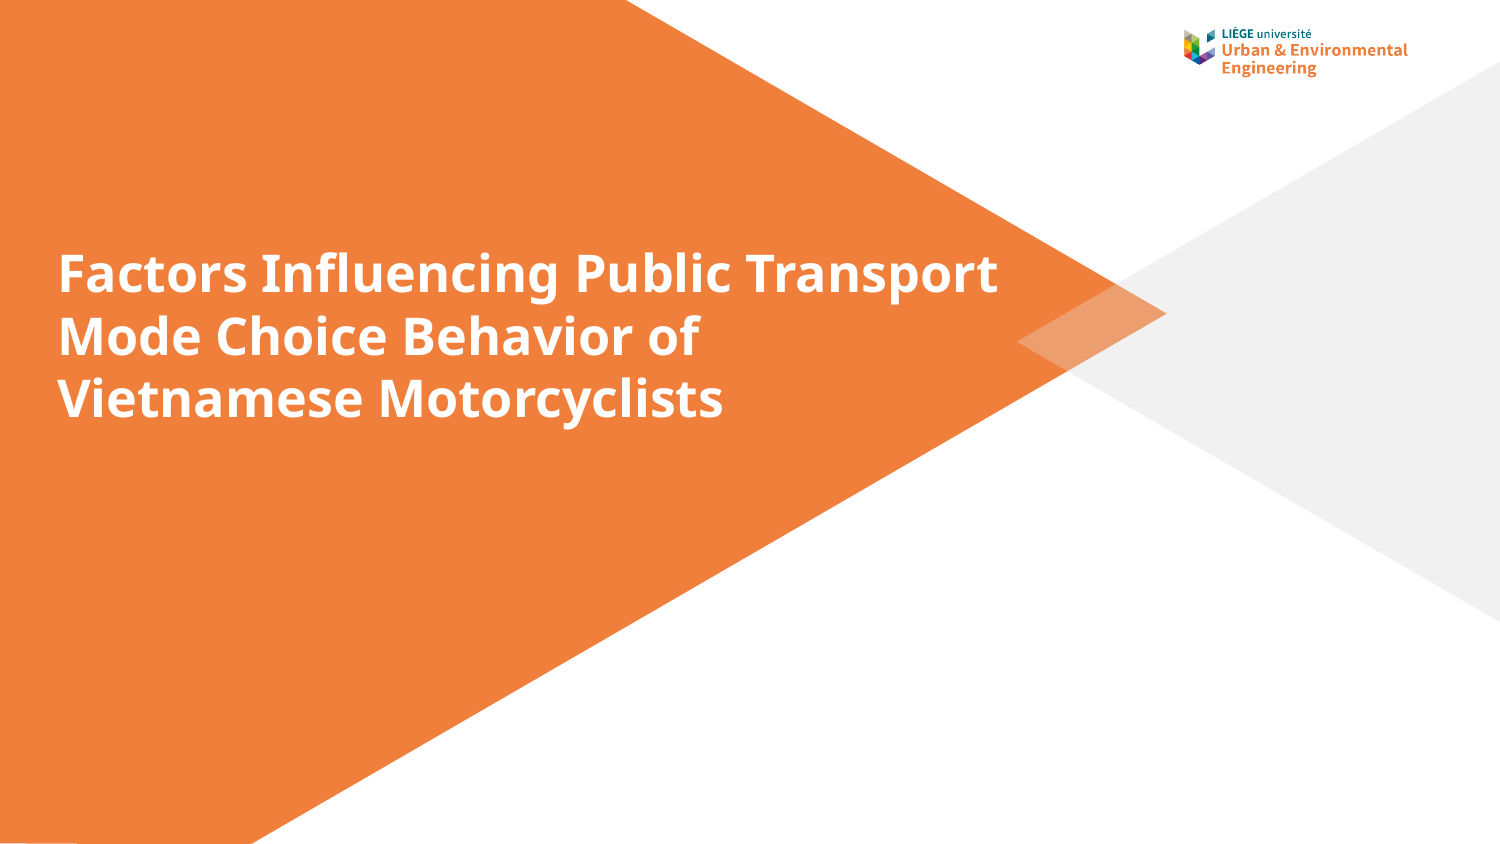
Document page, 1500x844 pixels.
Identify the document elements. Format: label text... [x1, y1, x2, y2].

picture [1169, 12, 1421, 93]
title Factors Influencing Public Transport Mode Choice Behavior of Vietnamese Motorcyclists [42, 161, 1024, 507]
